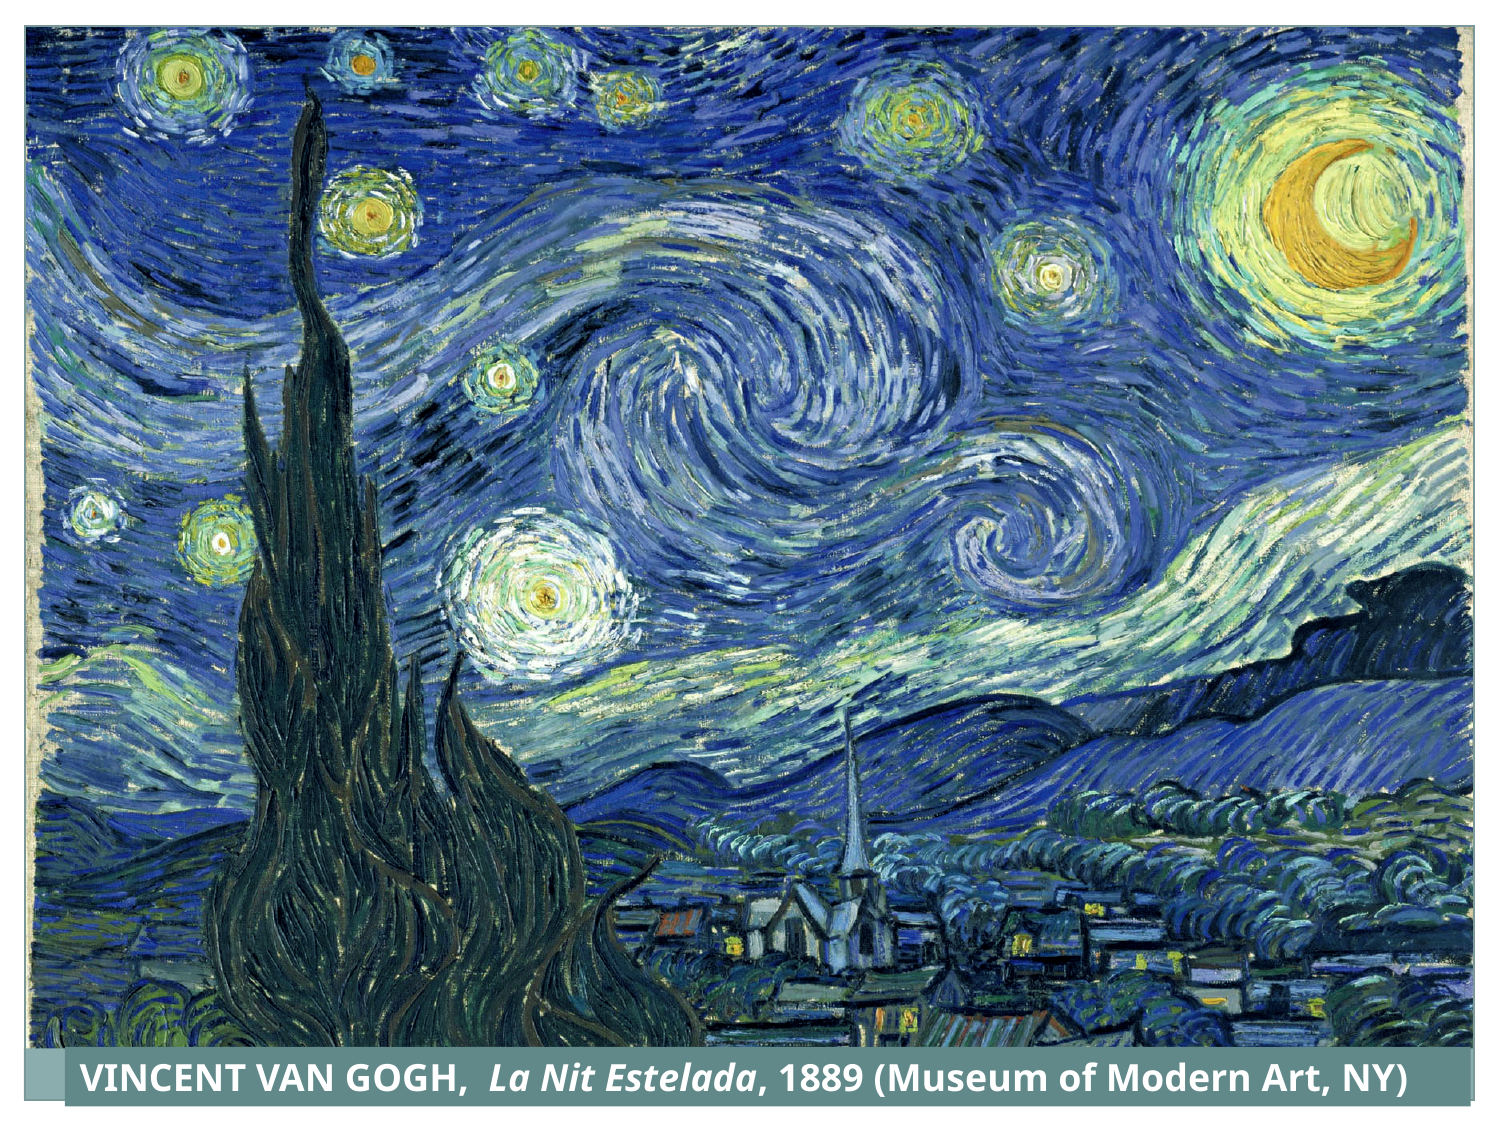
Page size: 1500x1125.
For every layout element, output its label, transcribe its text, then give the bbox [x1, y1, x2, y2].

picture [26, 27, 1473, 1048]
text_box VINCENT VAN GOGH, La Nit Estelada, 1889 (Museum of Modern Art, NY) [64, 1046, 1471, 1107]
